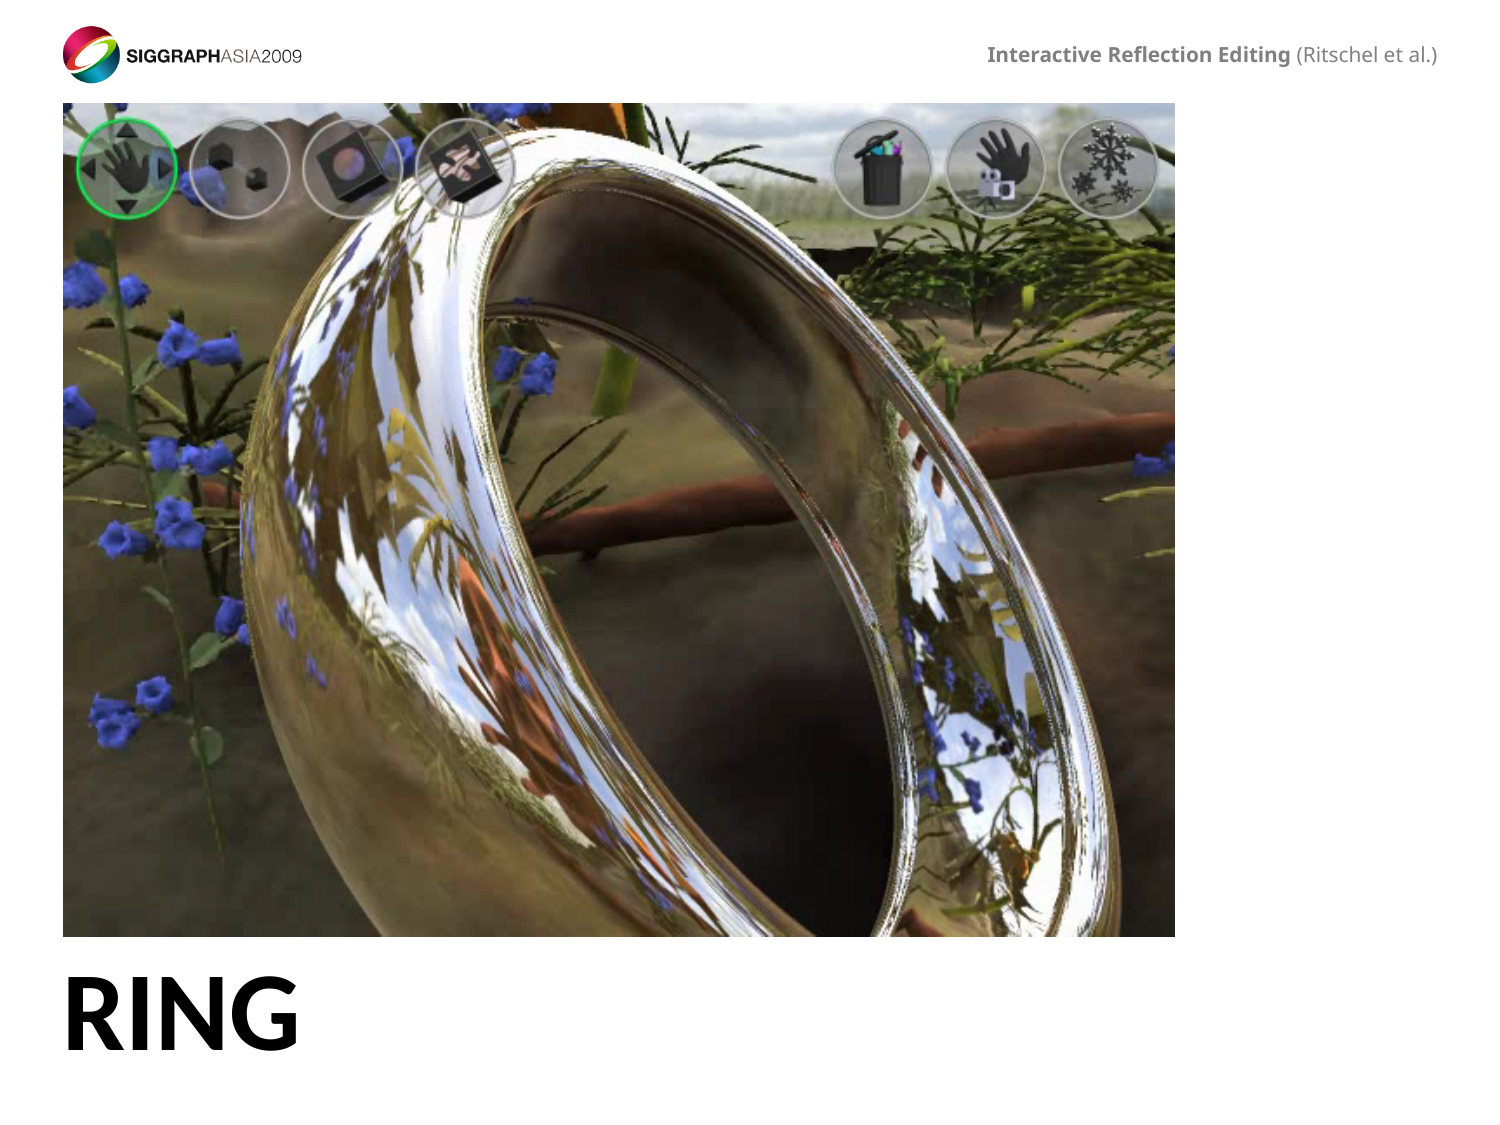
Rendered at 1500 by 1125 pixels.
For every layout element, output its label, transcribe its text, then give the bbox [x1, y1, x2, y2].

title Ring [62, 937, 1413, 1084]
picture [50, 14, 338, 100]
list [62, 102, 1176, 938]
